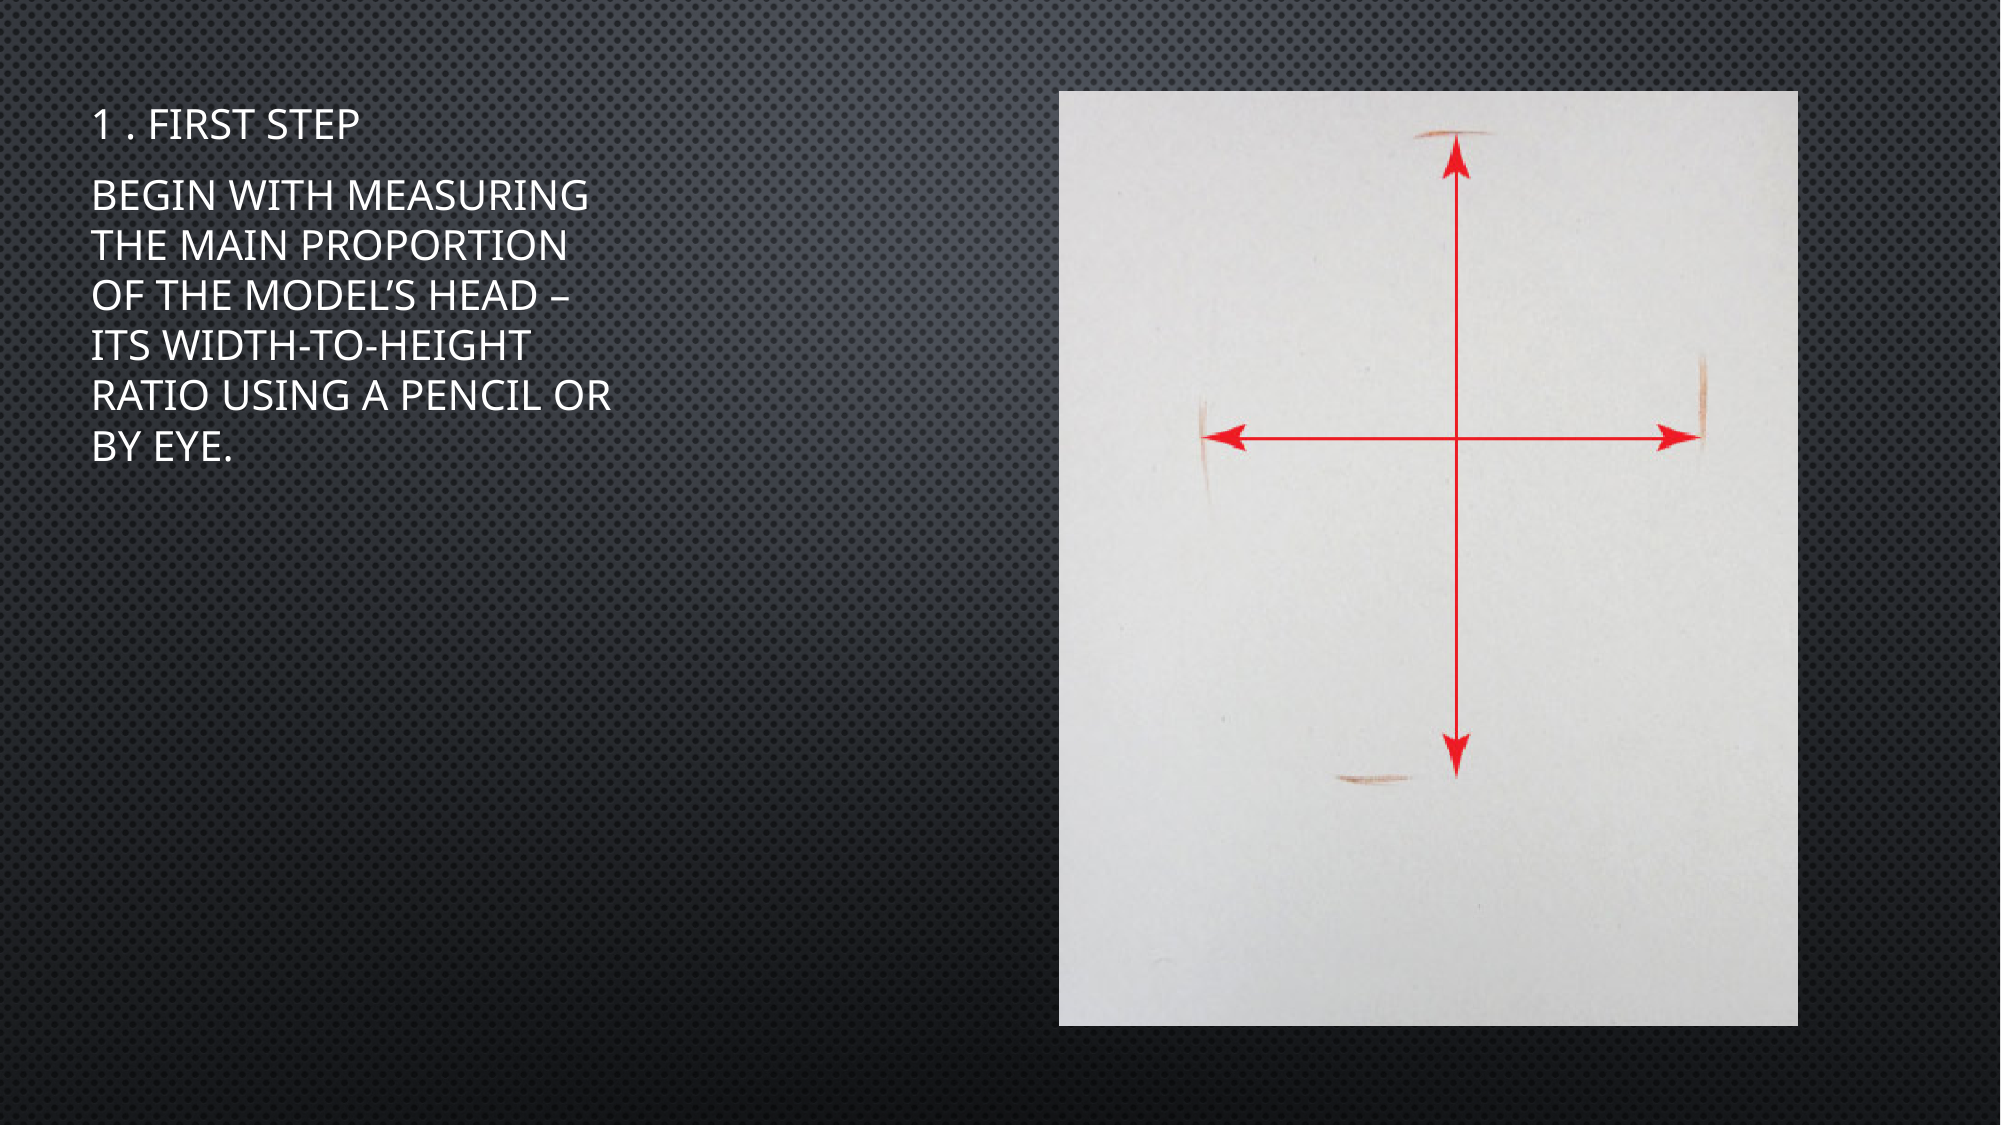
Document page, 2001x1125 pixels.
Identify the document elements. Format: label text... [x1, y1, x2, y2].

picture [1057, 90, 1798, 1026]
list 1 . First step Begin with measuring the main proportion of the model’s head – its width-to-height ratio using a pencil or by eye. [75, 90, 648, 566]
